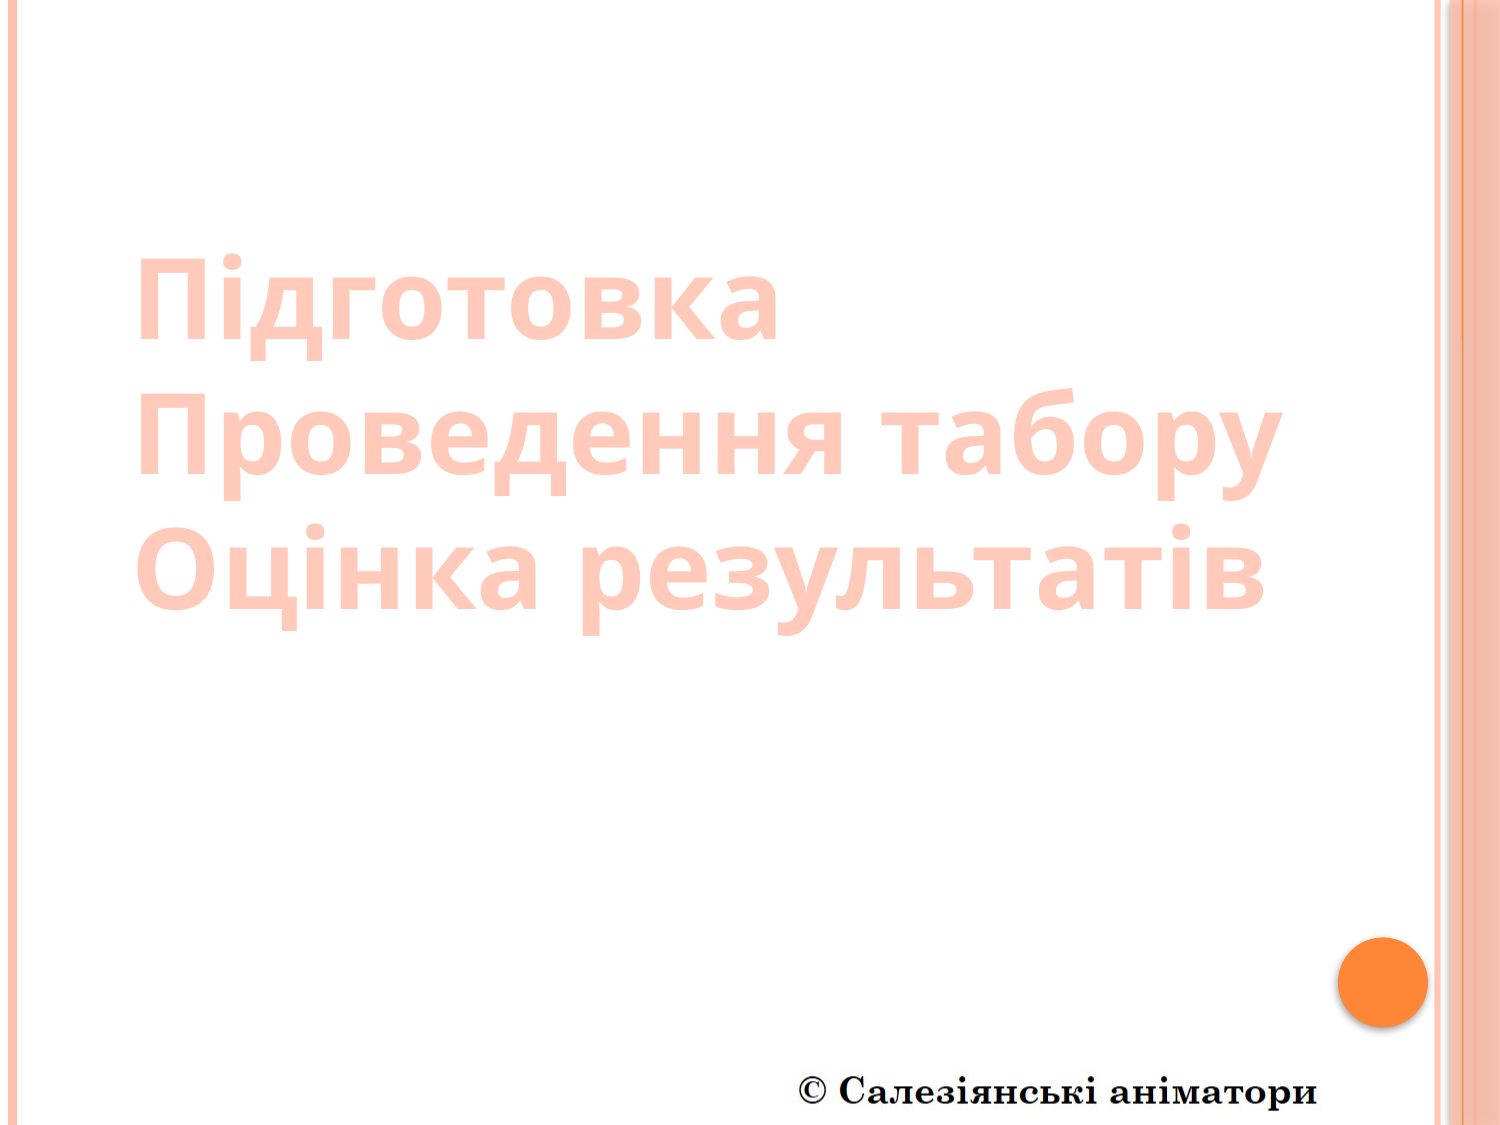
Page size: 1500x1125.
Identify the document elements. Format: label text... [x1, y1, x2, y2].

picture [784, 1059, 1341, 1114]
text_box Підготовка Проведення табору Оцінка результатів [116, 219, 1299, 640]
